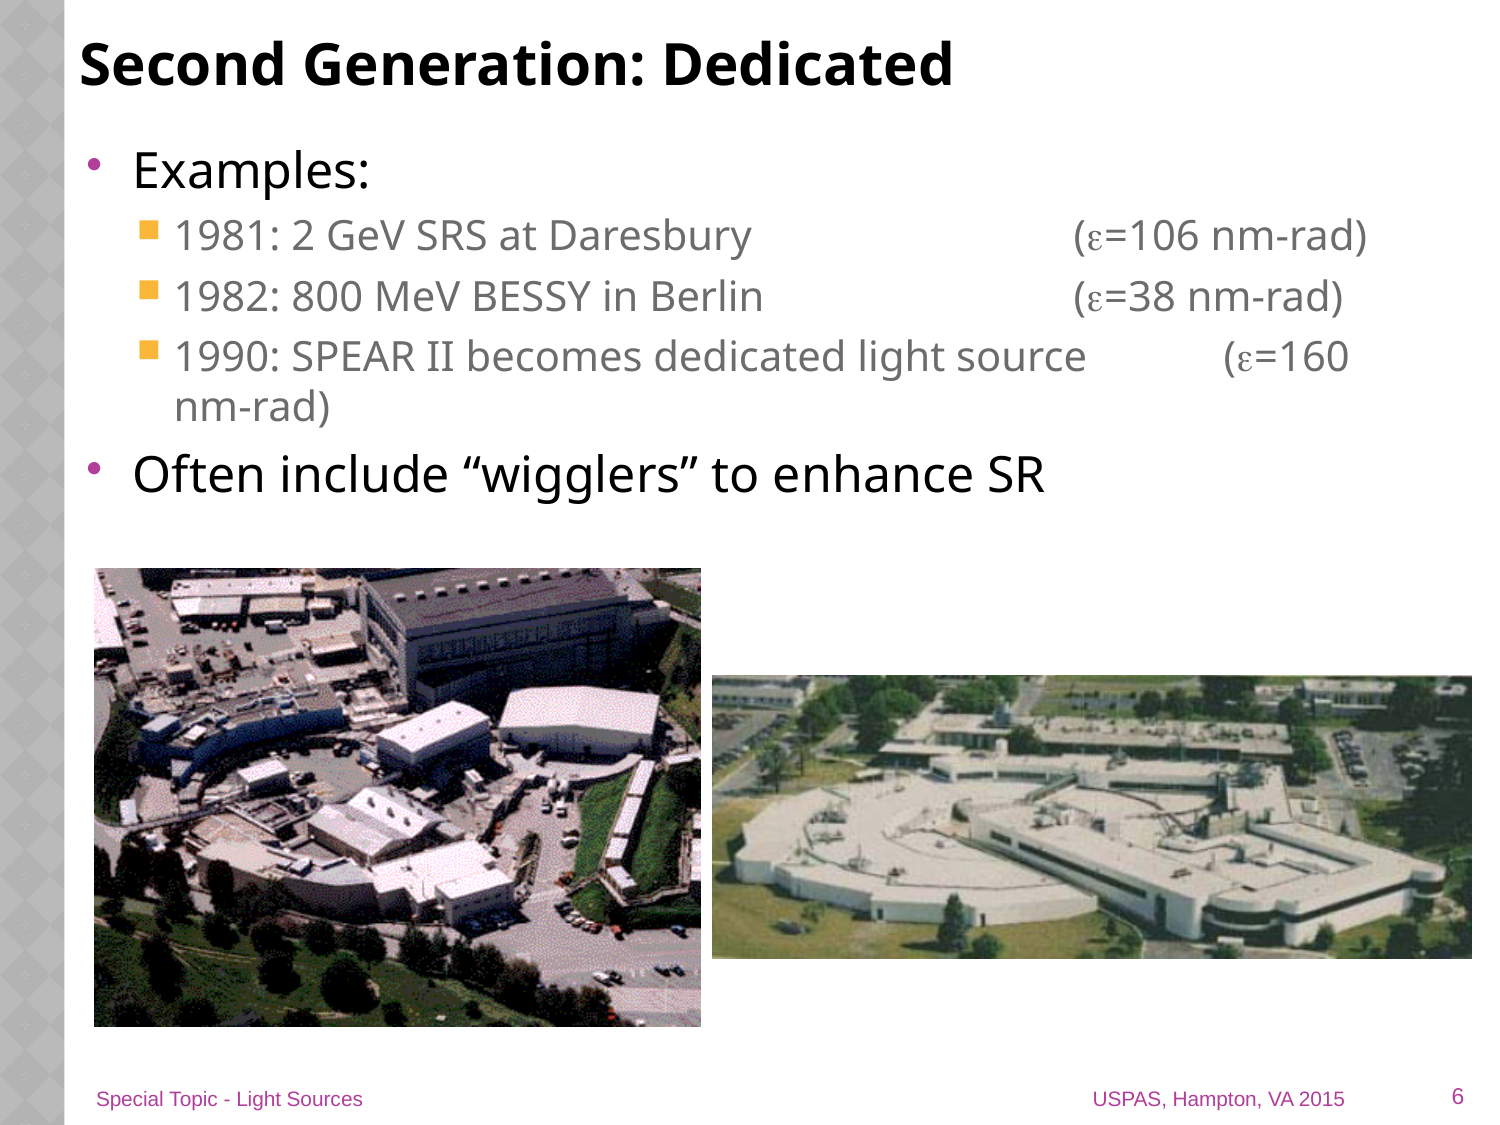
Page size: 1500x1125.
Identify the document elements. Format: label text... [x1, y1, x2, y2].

slide_number USPAS, Hampton, VA 2015 [958, 1081, 1360, 1111]
picture [94, 568, 702, 1027]
picture [711, 675, 1472, 960]
title Second Generation: Dedicated [72, 24, 1428, 98]
list Examples: 1981: 2 GeV SRS at Daresbury (e=106 nm-rad) 1982: 800 MeV BESSY in Berlin (e=38 nm-rad) 1990: SPEAR II becomes dedicated light source (e=160 nm-rad) Often include “wigglers” to enhance SR [72, 131, 1444, 412]
footer Special Topic - Light Sources [81, 1081, 958, 1111]
slide_number 6 [1367, 1071, 1465, 1110]
